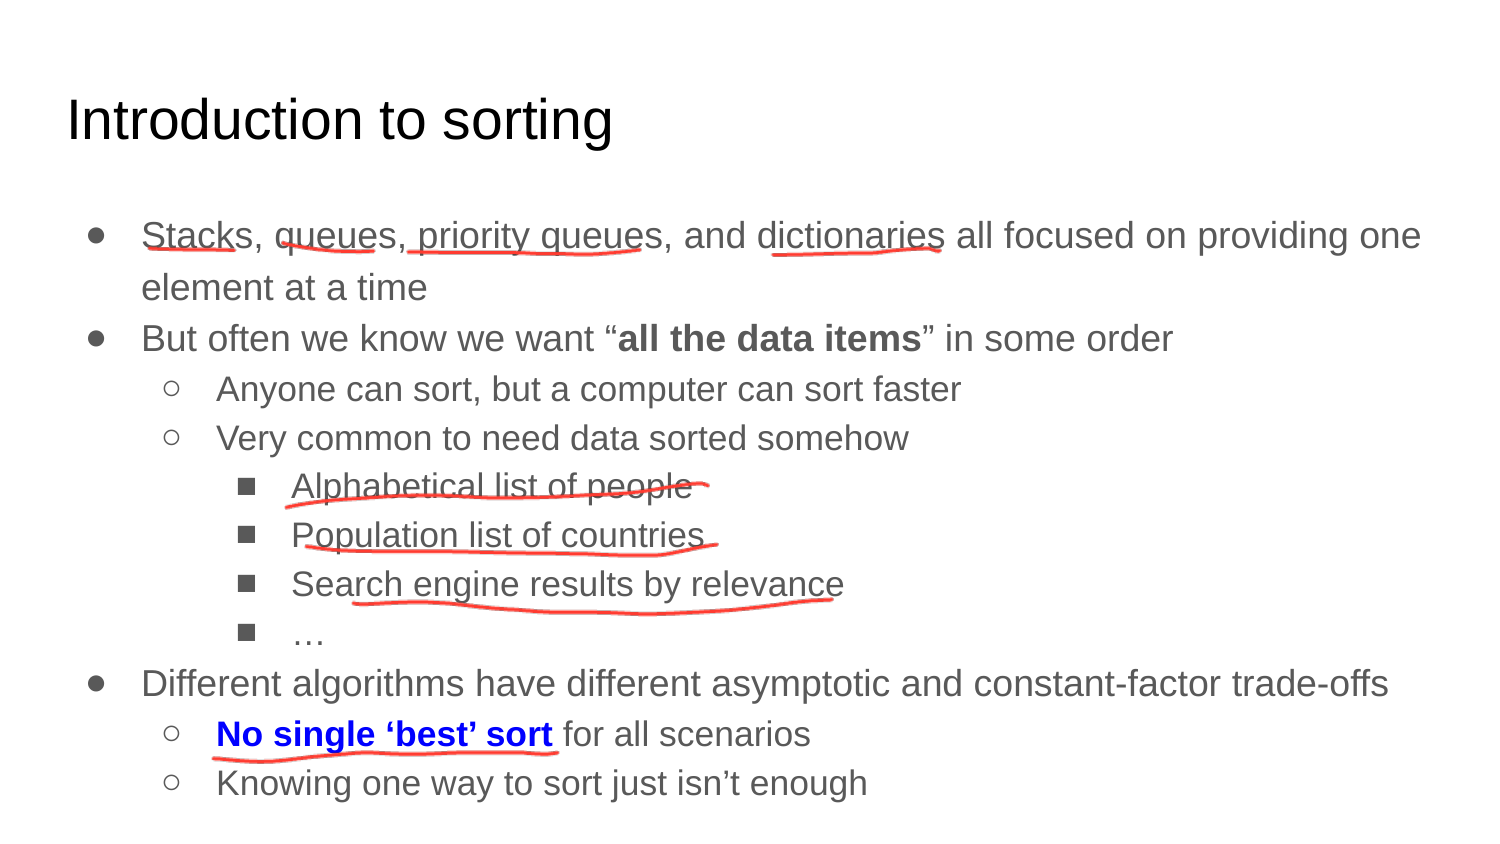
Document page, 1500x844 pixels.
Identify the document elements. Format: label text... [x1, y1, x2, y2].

picture [282, 480, 711, 512]
picture [145, 239, 944, 259]
picture [209, 749, 560, 765]
picture [350, 596, 835, 617]
title Introduction to sorting [51, 72, 1449, 167]
list Stacks, queues, priority queues, and dictionaries all focused on providing one element at a time But often we know we want “all the data items” in some order Anyone can sort, but a computer can sort faster Very common to need data sorted somehow Alphabetical list of people Population list of countries Search engine results by relevance … Different algorithms have different asymptotic and constant-factor trade-offs No single ‘best’ sort for all scenarios Knowing one way to sort just isn’t enough [51, 189, 1449, 831]
picture [302, 541, 720, 559]
